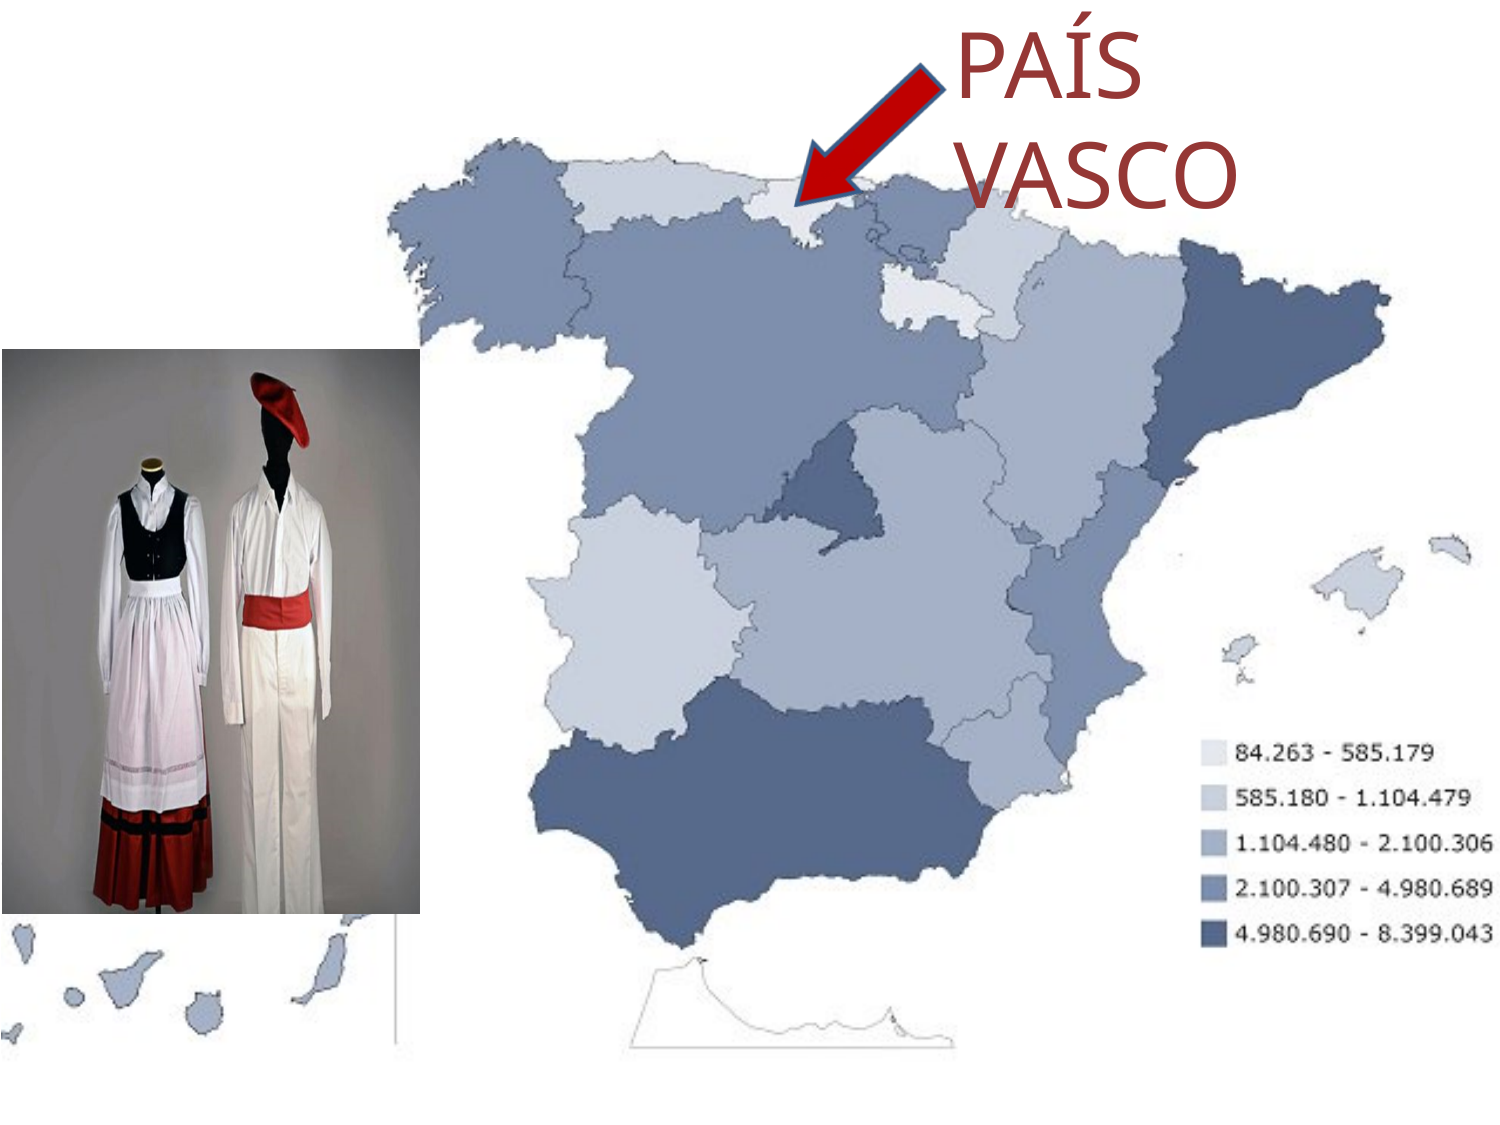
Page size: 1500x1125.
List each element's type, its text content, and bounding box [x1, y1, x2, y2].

picture [1, 46, 1500, 1067]
text_box PAÍS VASCO [938, 0, 1500, 136]
